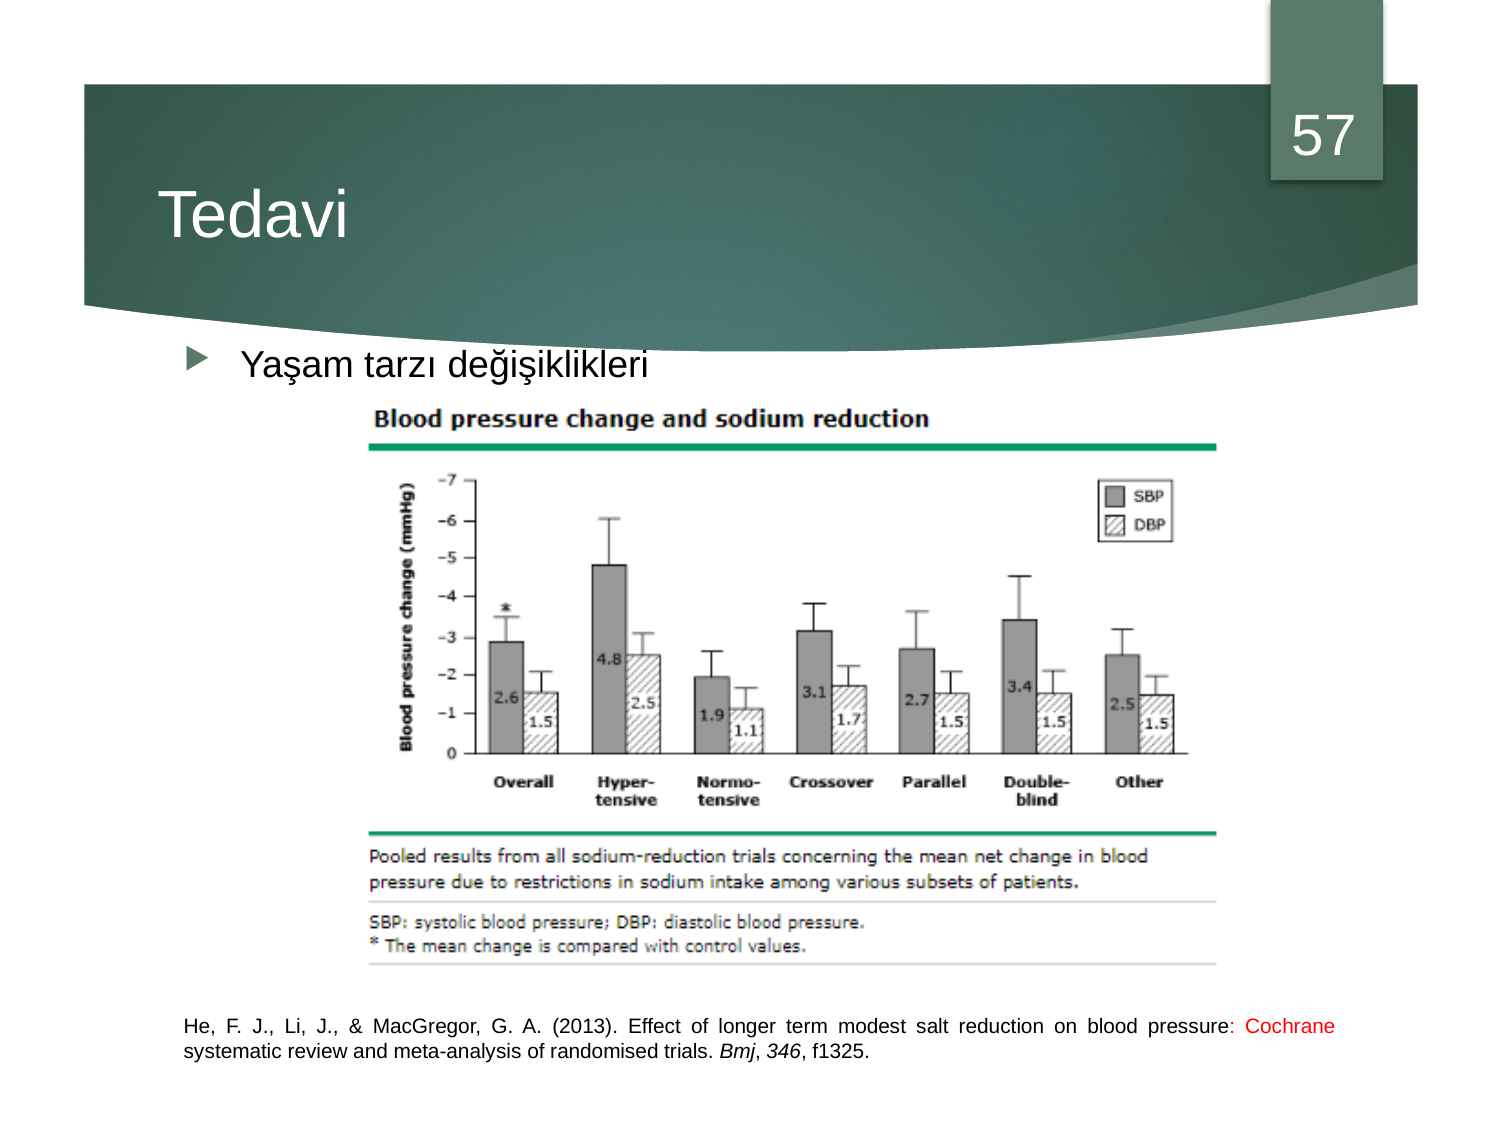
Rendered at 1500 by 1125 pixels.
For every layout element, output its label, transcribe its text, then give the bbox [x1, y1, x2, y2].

slide_number 57 [1259, 48, 1390, 175]
picture [359, 400, 1227, 969]
list Yaşam tarzı değişiklikleri [168, 267, 1351, 855]
title Tedavi [142, 152, 1183, 269]
text_box He, F. J., Li, J., & MacGregor, G. A. (2013). Effect of longer term modest salt reduction on blood pressure: Cochrane systematic review and meta-analysis of randomised trials. Bmj, 346, f1325. [168, 1005, 1351, 1071]
